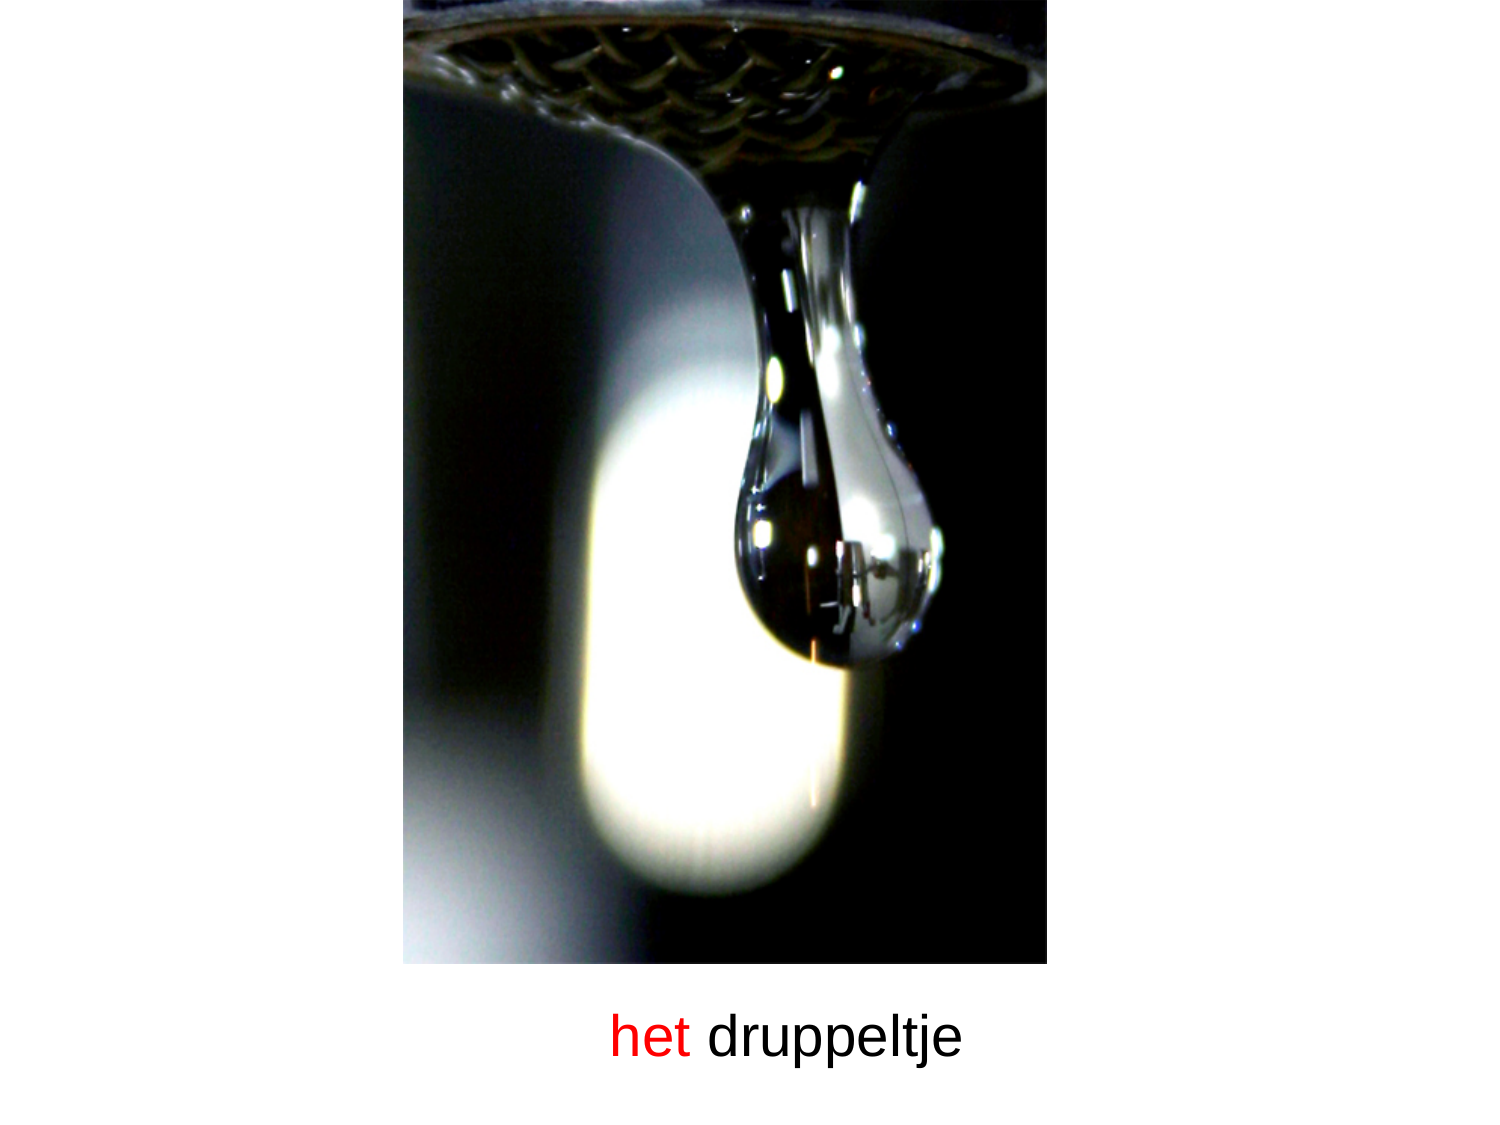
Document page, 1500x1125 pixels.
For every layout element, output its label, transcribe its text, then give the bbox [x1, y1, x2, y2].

text_box het druppeltje [595, 990, 980, 1076]
picture [403, 0, 1047, 965]
